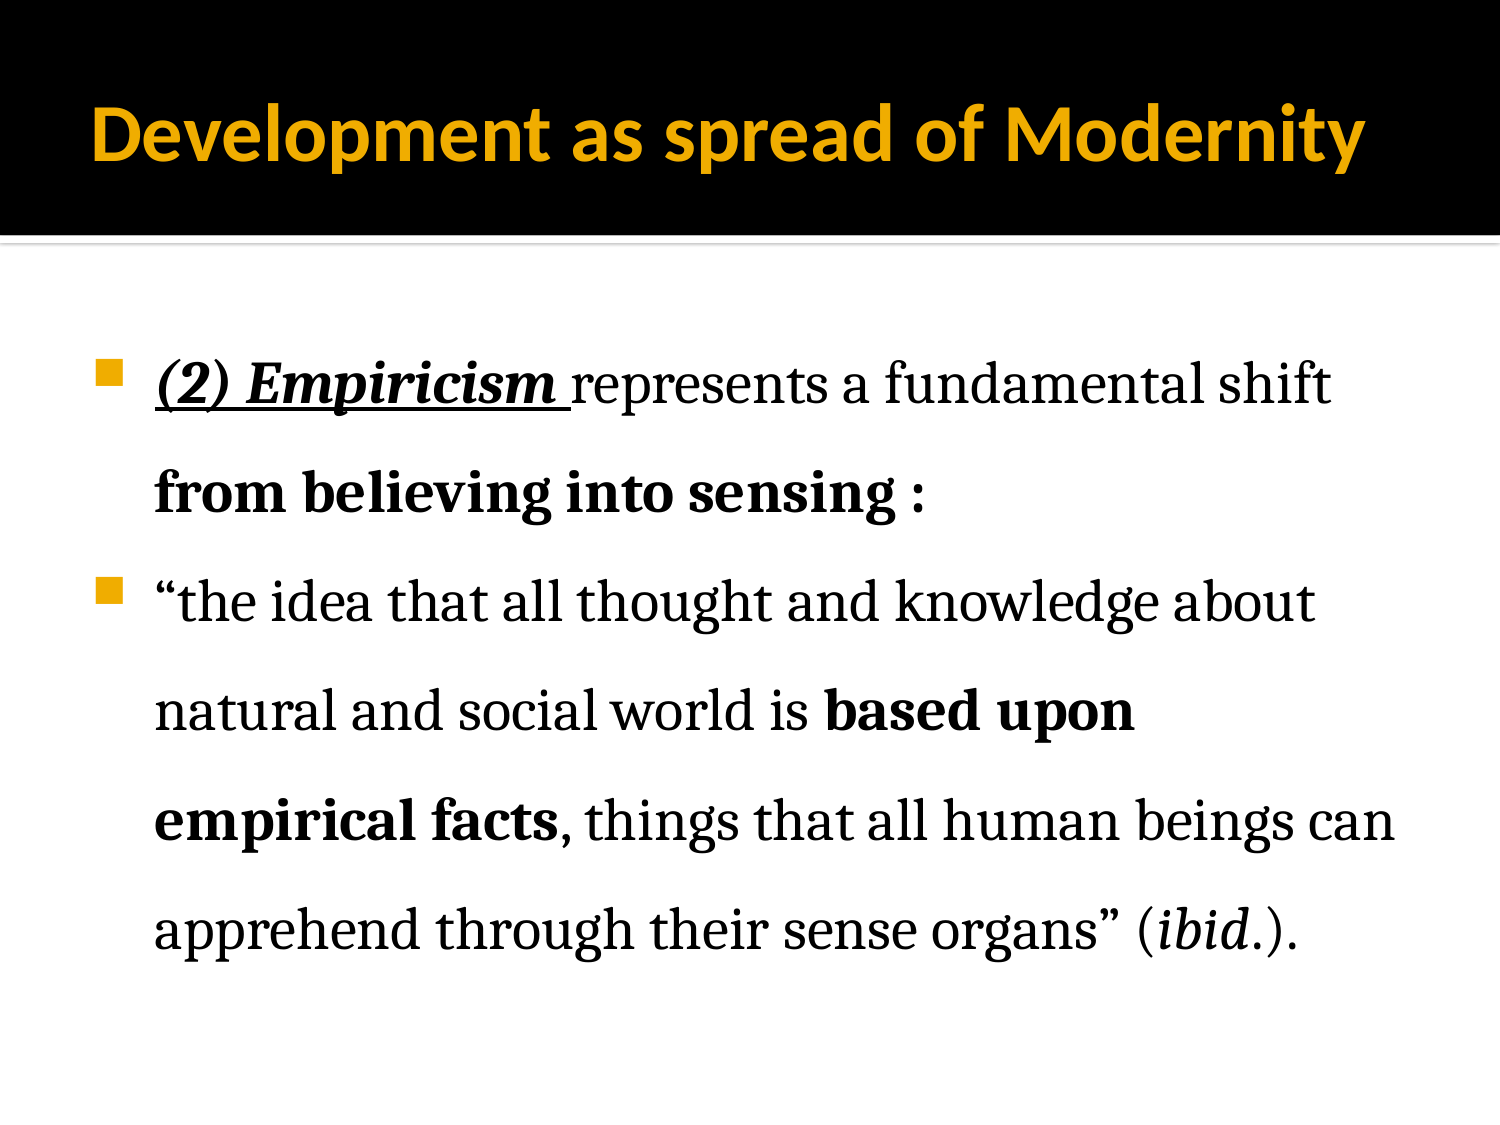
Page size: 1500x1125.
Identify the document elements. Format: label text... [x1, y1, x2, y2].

list (2) Empiricism represents a fundamental shift from believing into sensing : “the idea that all thought and knowledge about natural and social world is based upon empirical facts, things that all human beings can apprehend through their sense organs” (ibid.). [75, 291, 1425, 1050]
title Development as spread of Modernity [75, 25, 1425, 231]
